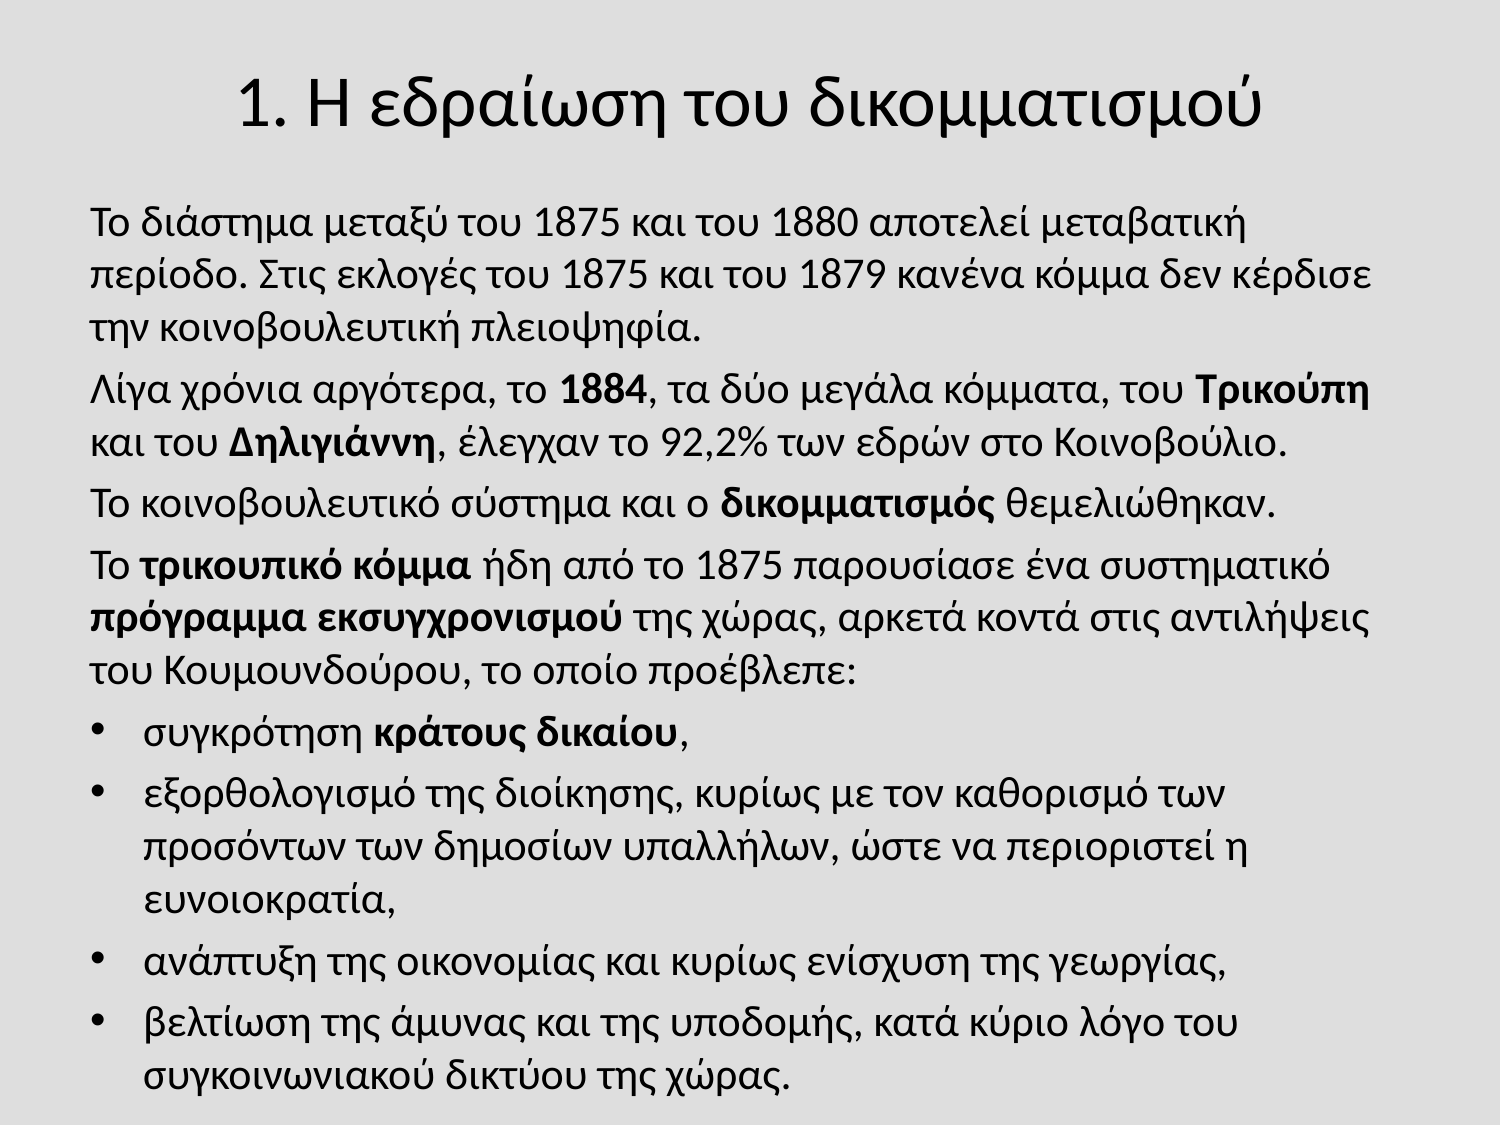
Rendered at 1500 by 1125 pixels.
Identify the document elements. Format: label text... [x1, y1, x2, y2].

list Το διάστημα μεταξύ του 1875 και του 1880 αποτελεί μεταβατική περίοδο. Στις εκλογές του 1875 και του 1879 κανένα κόμμα δεν κέρδισε την κοινοβουλευτική πλειοψηφία. Λίγα χρόνια αργότερα, το 1884, τα δύο μεγάλα κόμματα, του Τρικούπη και του Δηλιγιάννη, έλεγχαν το 92,2% των εδρών στο Κοινοβούλιο. Το κοινοβουλευτικό σύστημα και ο δικομματισμός θεμελιώθηκαν. Το τρικουπικό κόμμα ήδη από το 1875 παρουσίασε ένα συστηματικό πρόγραμμα εκσυγχρονισμού της χώρας, αρκετά κοντά στις αντιλήψεις του Κουμουνδούρου, το οποίο προέβλεπε: συγκρότηση κράτους δικαίου, εξορθολογισμό της διοίκησης, κυρίως με τον καθορισμό των προσόντων των δημοσίων υπαλλήλων, ώστε να περιοριστεί η ευνοιοκρατία, ανάπτυξη της οικονομίας και κυρίως ενίσχυση της γεωργίας, βελτίωση της άμυνας και της υποδομής, κατά κύριο λόγο του συγκοινωνιακού δικτύου της χώρας. [75, 184, 1425, 1106]
title 1. Η εδραίωση του δικομματισμού [75, 45, 1425, 149]
